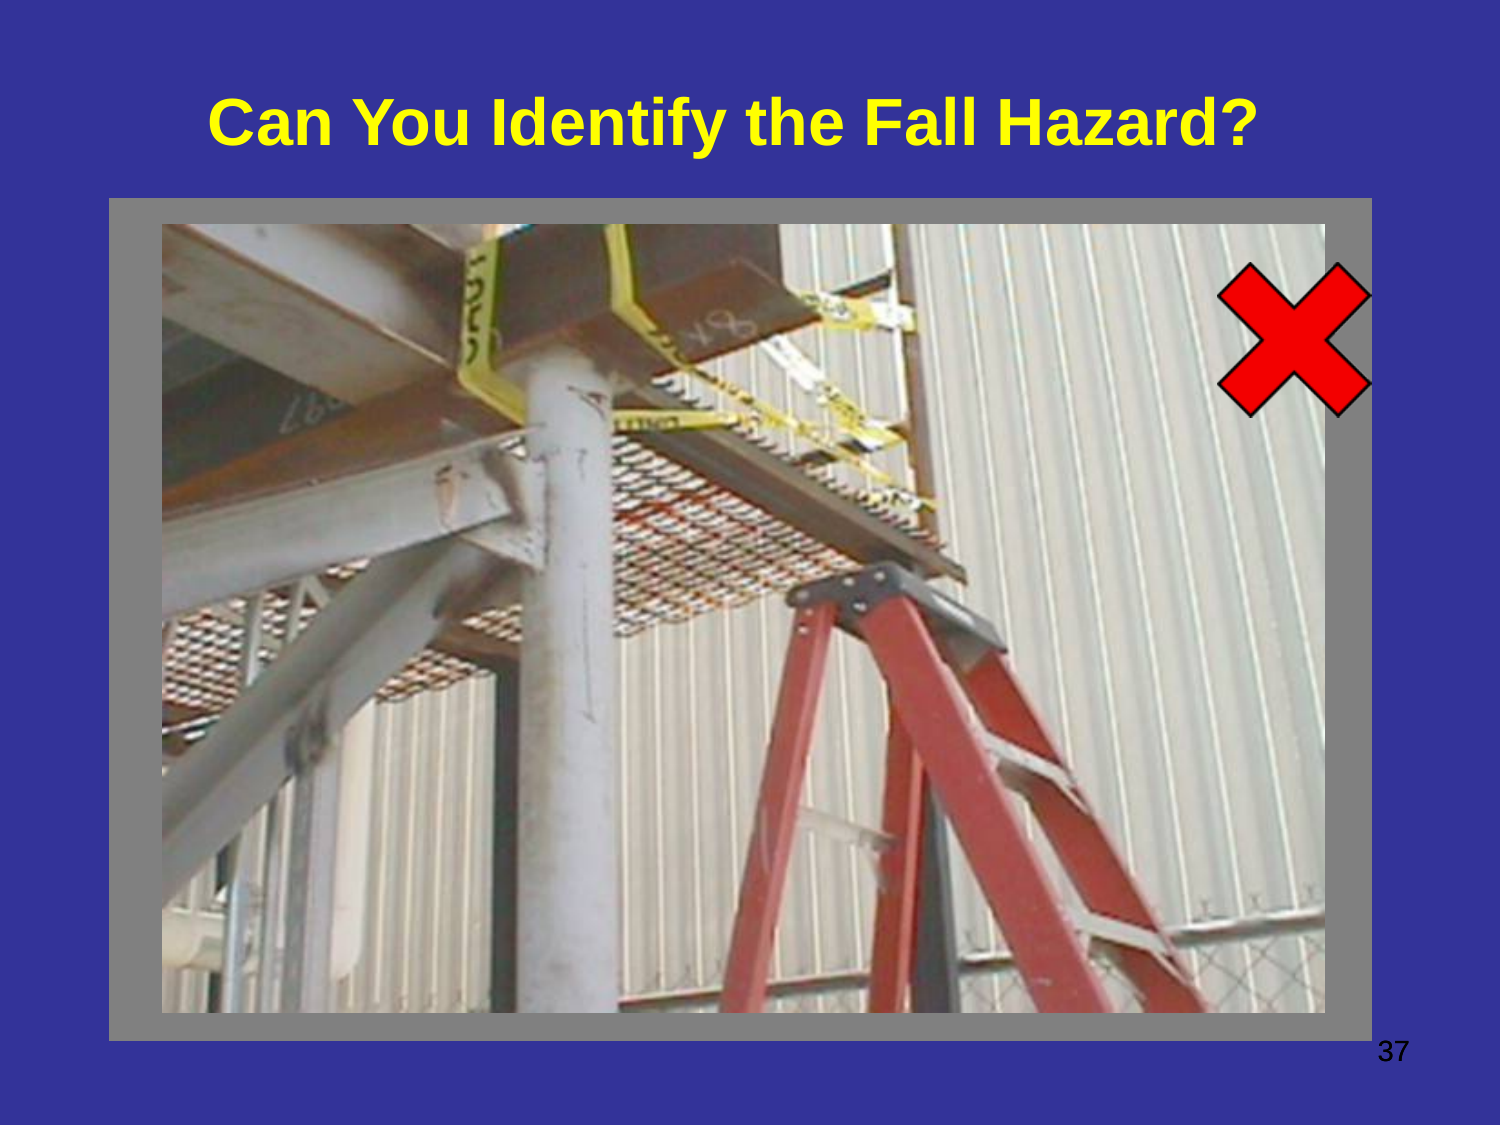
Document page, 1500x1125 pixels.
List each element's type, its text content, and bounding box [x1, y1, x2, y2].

text_box [109, 213, 1372, 1041]
title Can You Identify the Fall Hazard? [37, 24, 1450, 213]
picture [162, 224, 1373, 1013]
text_box 37 [1074, 1024, 1425, 1103]
